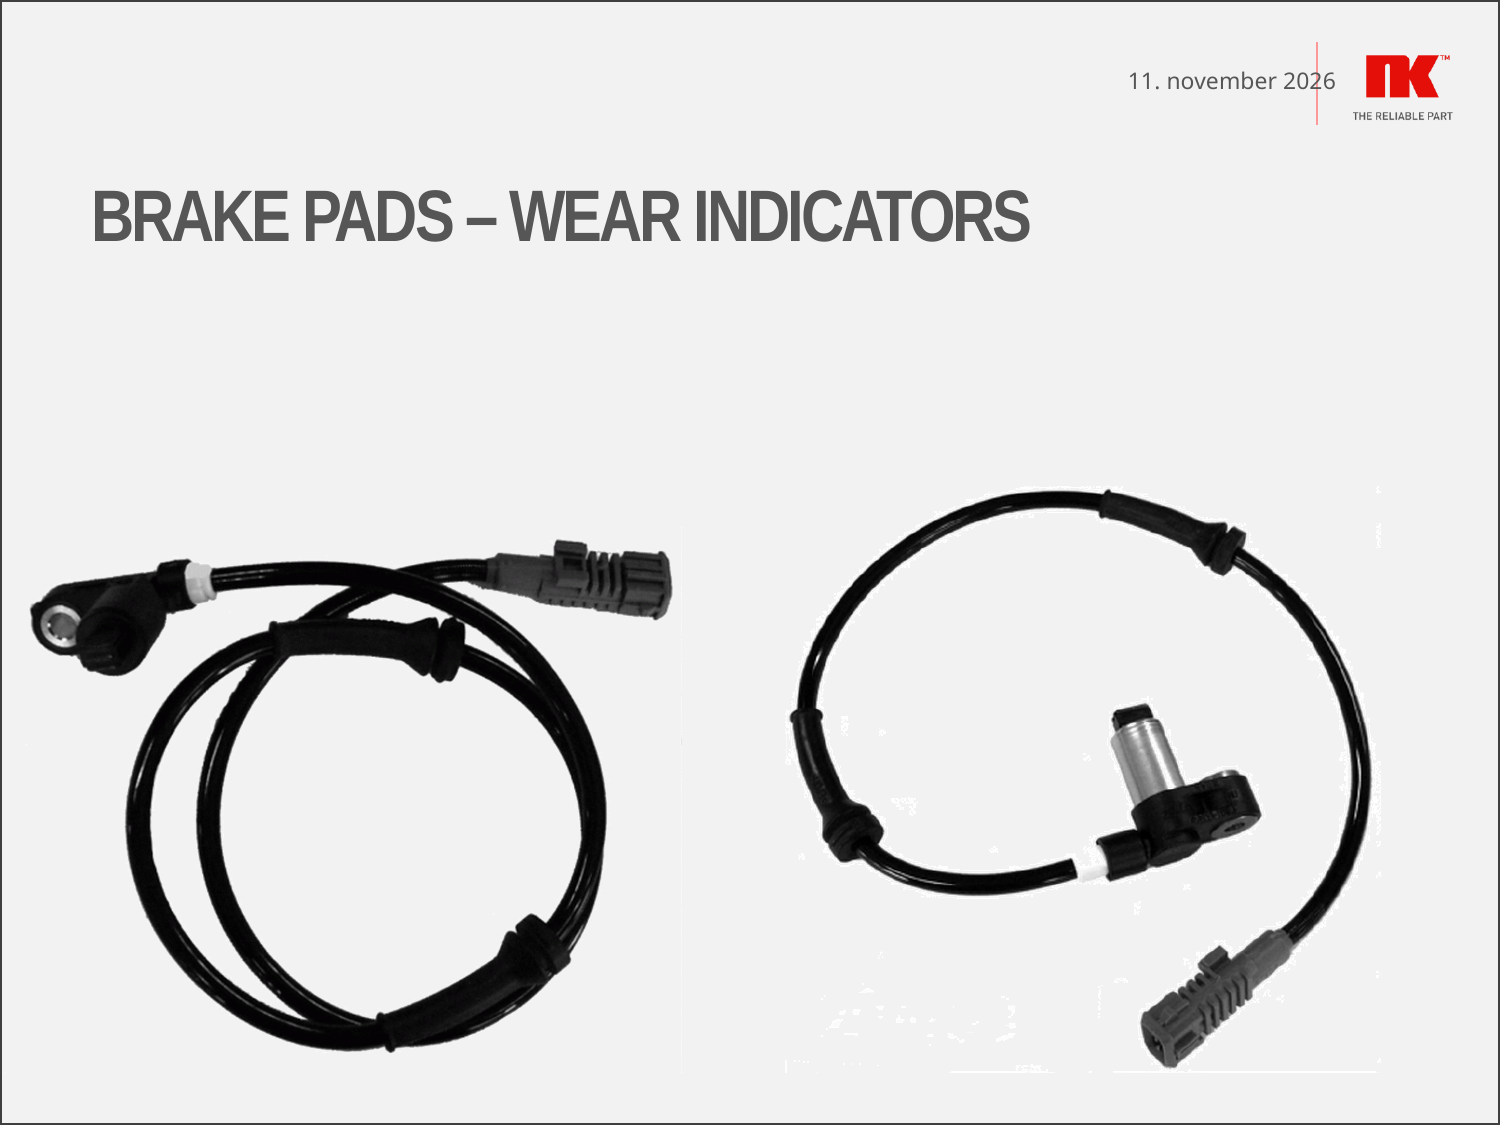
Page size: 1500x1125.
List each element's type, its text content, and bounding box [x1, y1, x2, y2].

picture [785, 480, 1381, 1073]
title Brake pads – wear indicators [76, 160, 1427, 256]
picture [1352, 51, 1453, 123]
picture [5, 526, 682, 1073]
